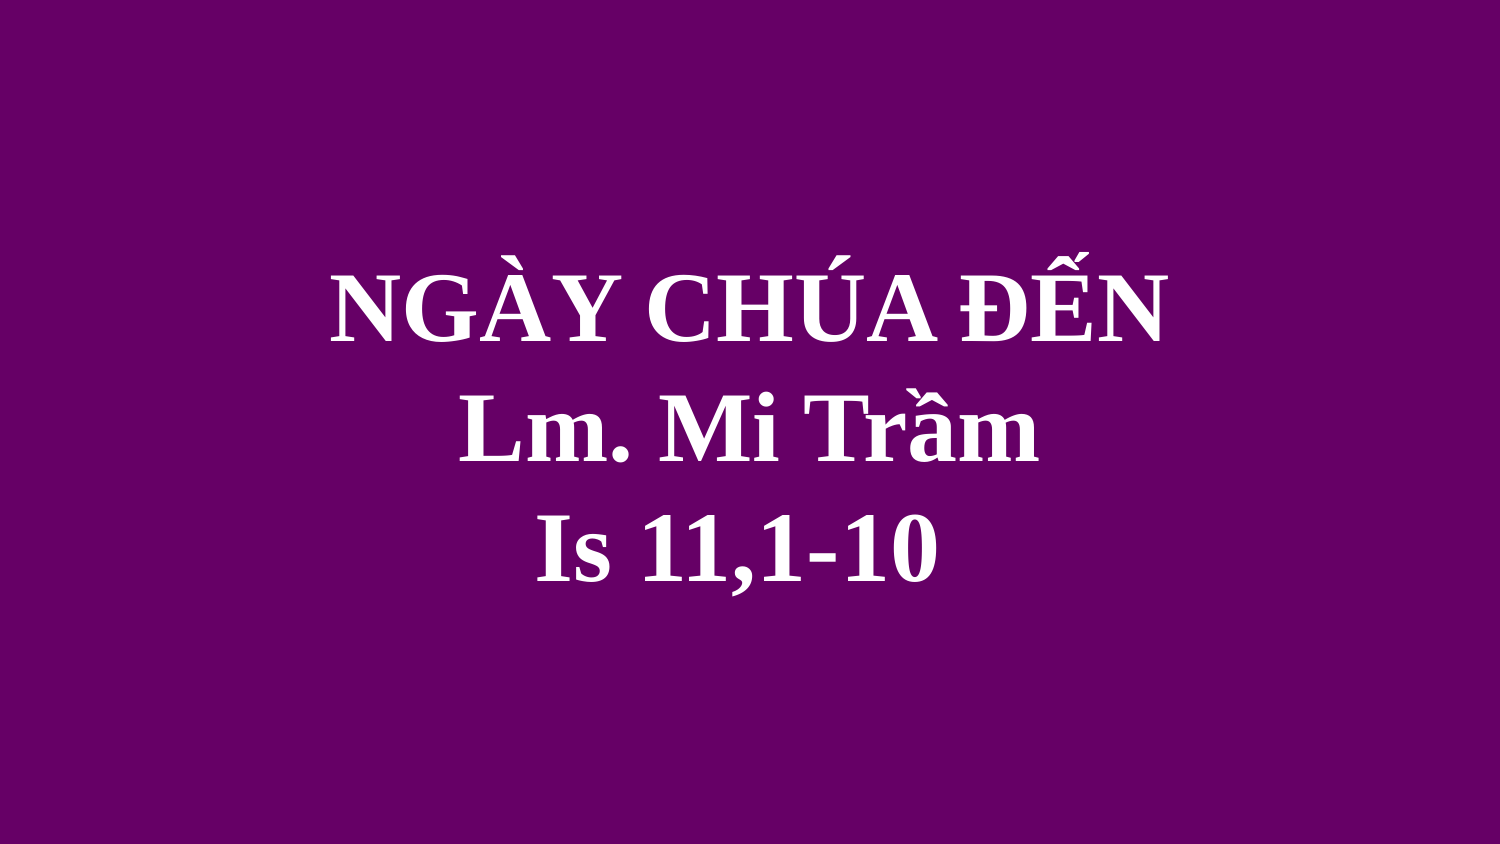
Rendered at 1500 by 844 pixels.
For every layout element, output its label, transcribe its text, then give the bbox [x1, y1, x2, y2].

title NGÀY CHÚA ĐẾN Lm. Mi Trầm Is 11,1-10 [0, 0, 1500, 844]
